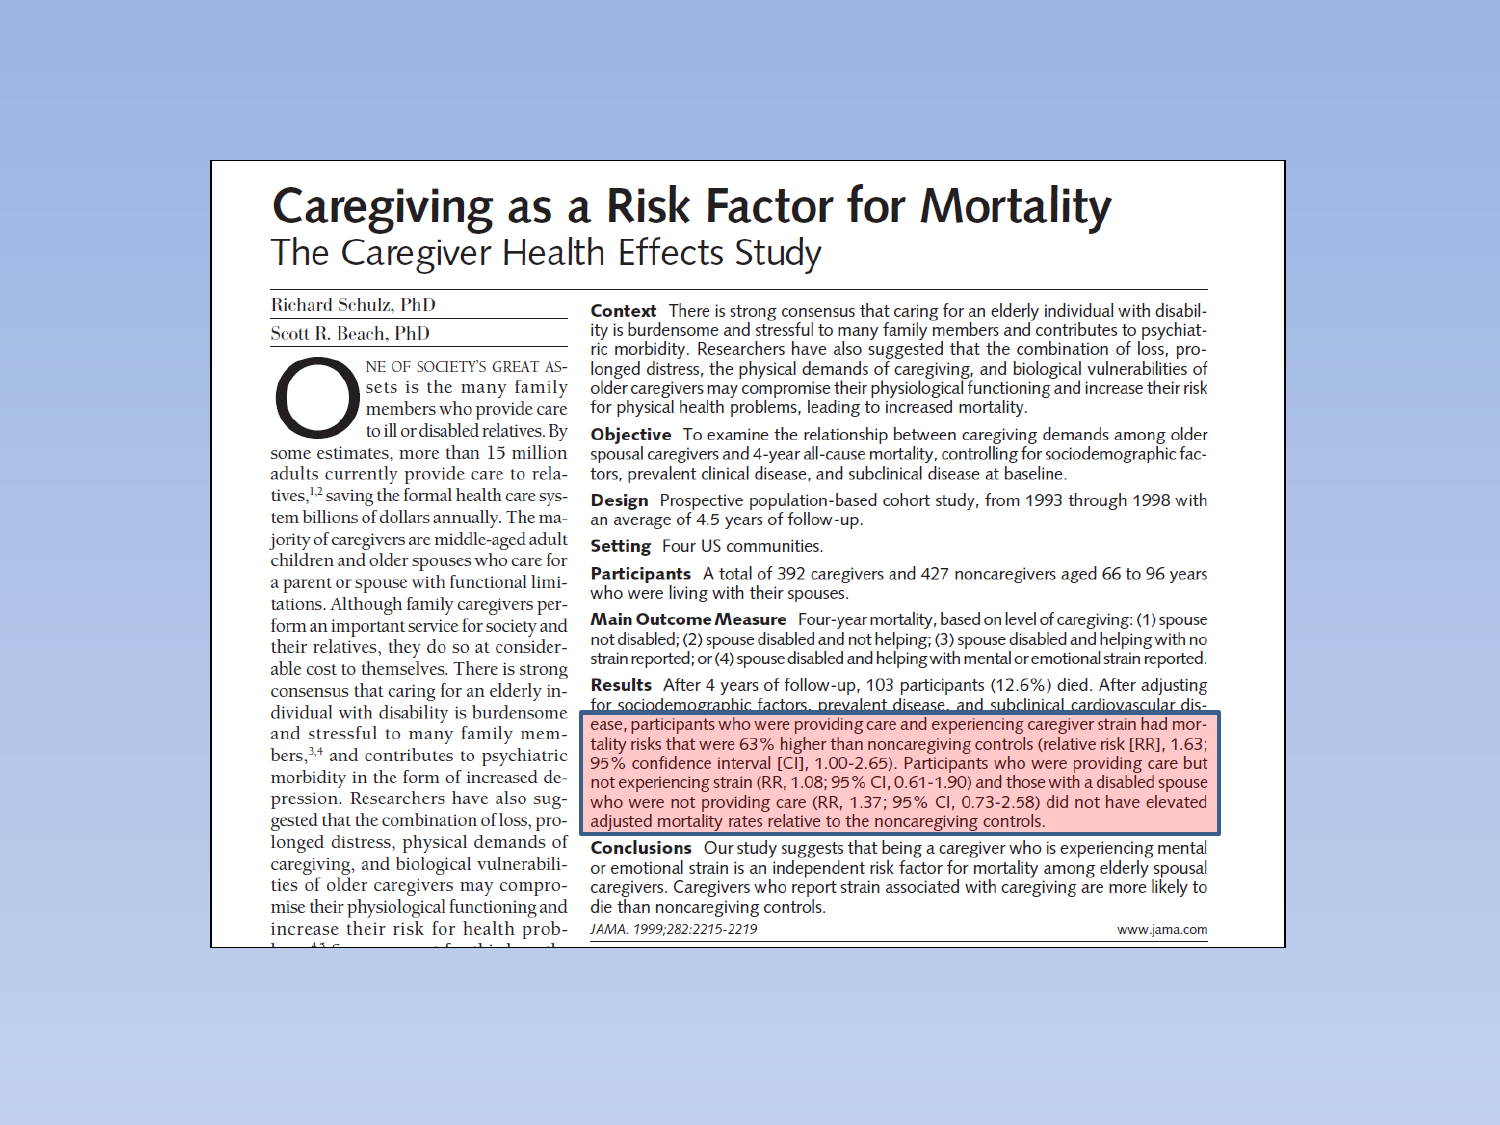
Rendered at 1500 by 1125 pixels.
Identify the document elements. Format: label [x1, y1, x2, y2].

picture [211, 160, 1285, 947]
